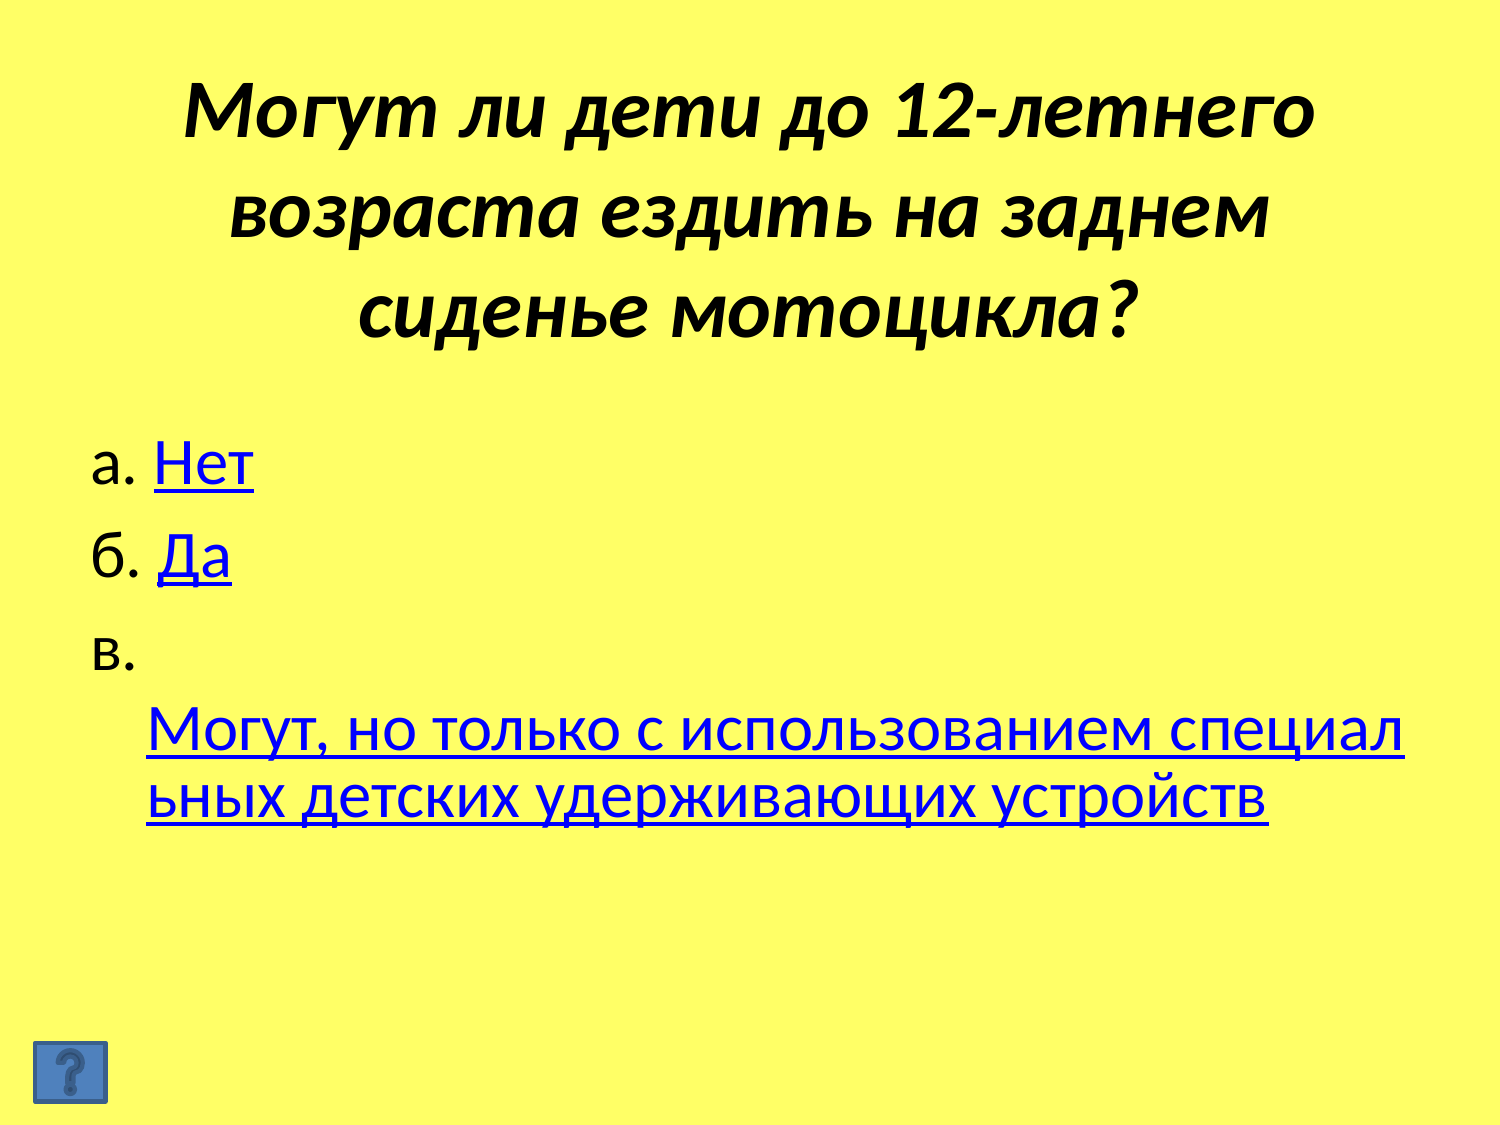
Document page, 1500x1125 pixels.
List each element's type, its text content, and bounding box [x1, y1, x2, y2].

list а. Нет б. Да в. Могут, но только с использованием специальных детских удерживающих устройств [74, 409, 1426, 926]
text_box [33, 1041, 108, 1104]
title Могут ли дети до 12-летнего возраста ездить на заднем сиденье мотоцикла? [74, 44, 1426, 364]
